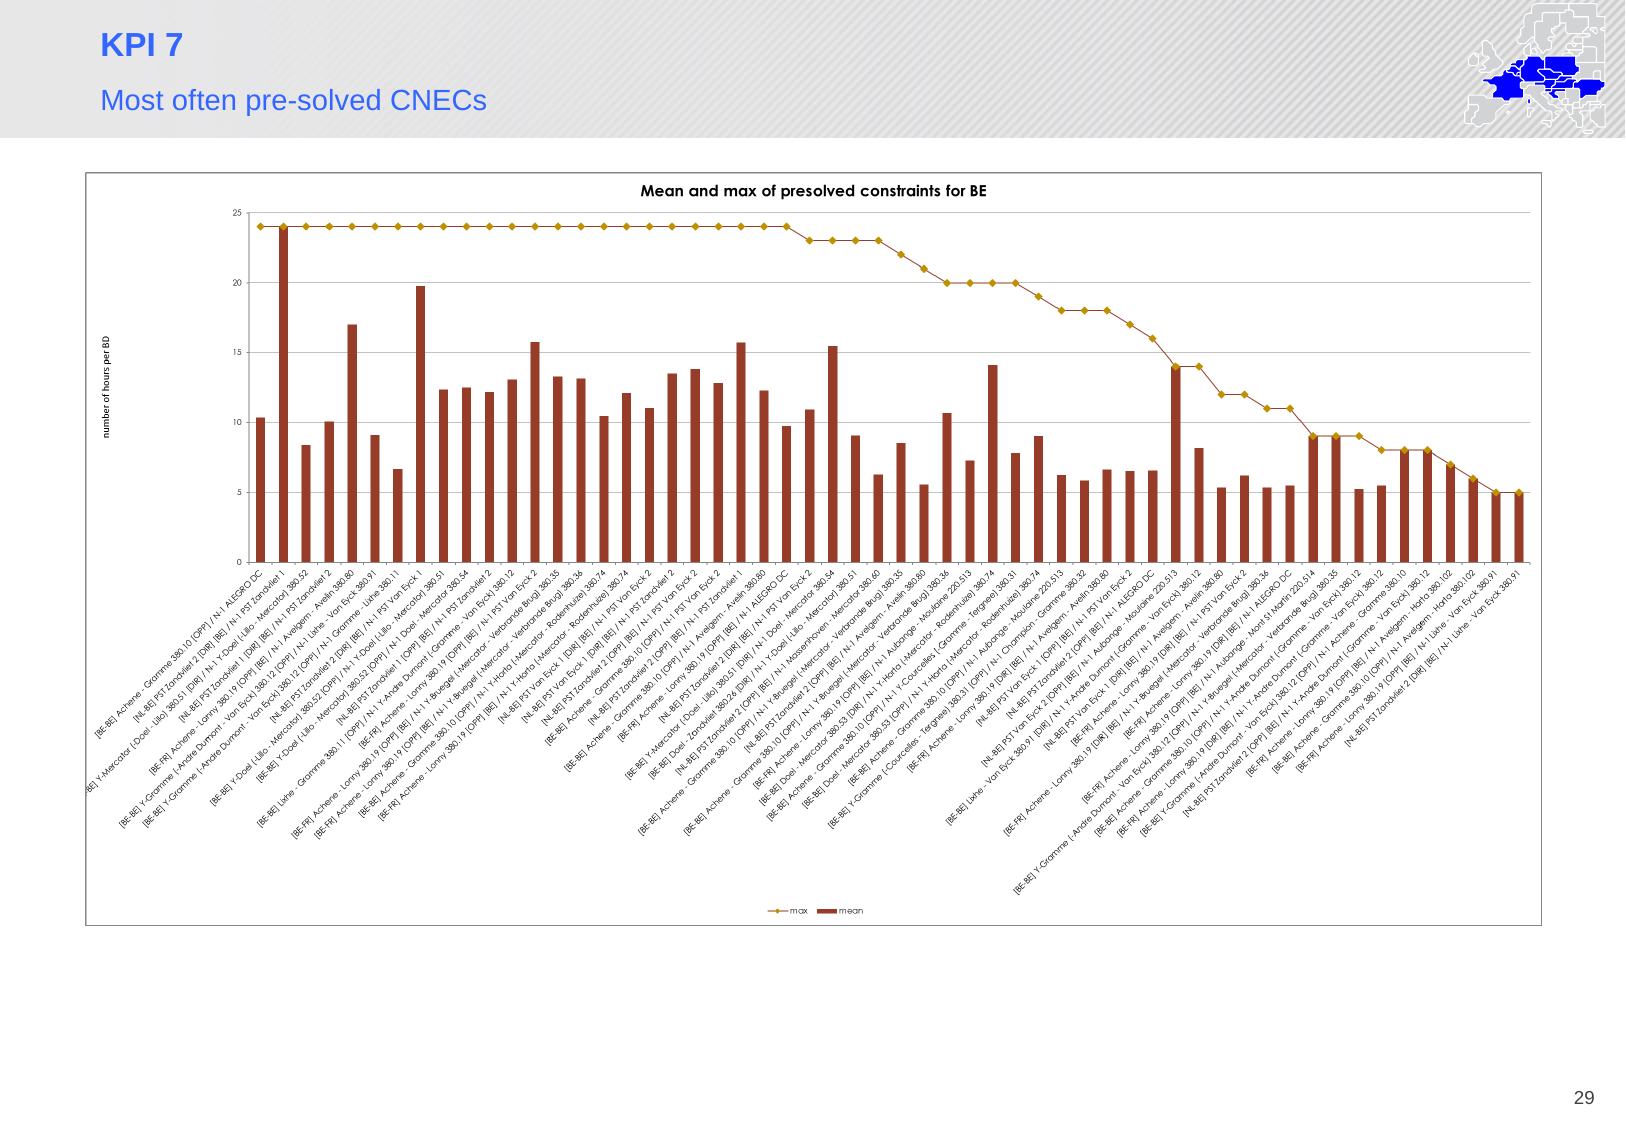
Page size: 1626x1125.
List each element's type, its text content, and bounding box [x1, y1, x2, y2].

list Most often pre-solved CNECs​ [88, 75, 1506, 136]
slide_number 29 [1500, 1074, 1610, 1120]
title KPI 7 [88, 17, 1245, 73]
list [85, 172, 1543, 926]
picture [0, 0, 1625, 138]
